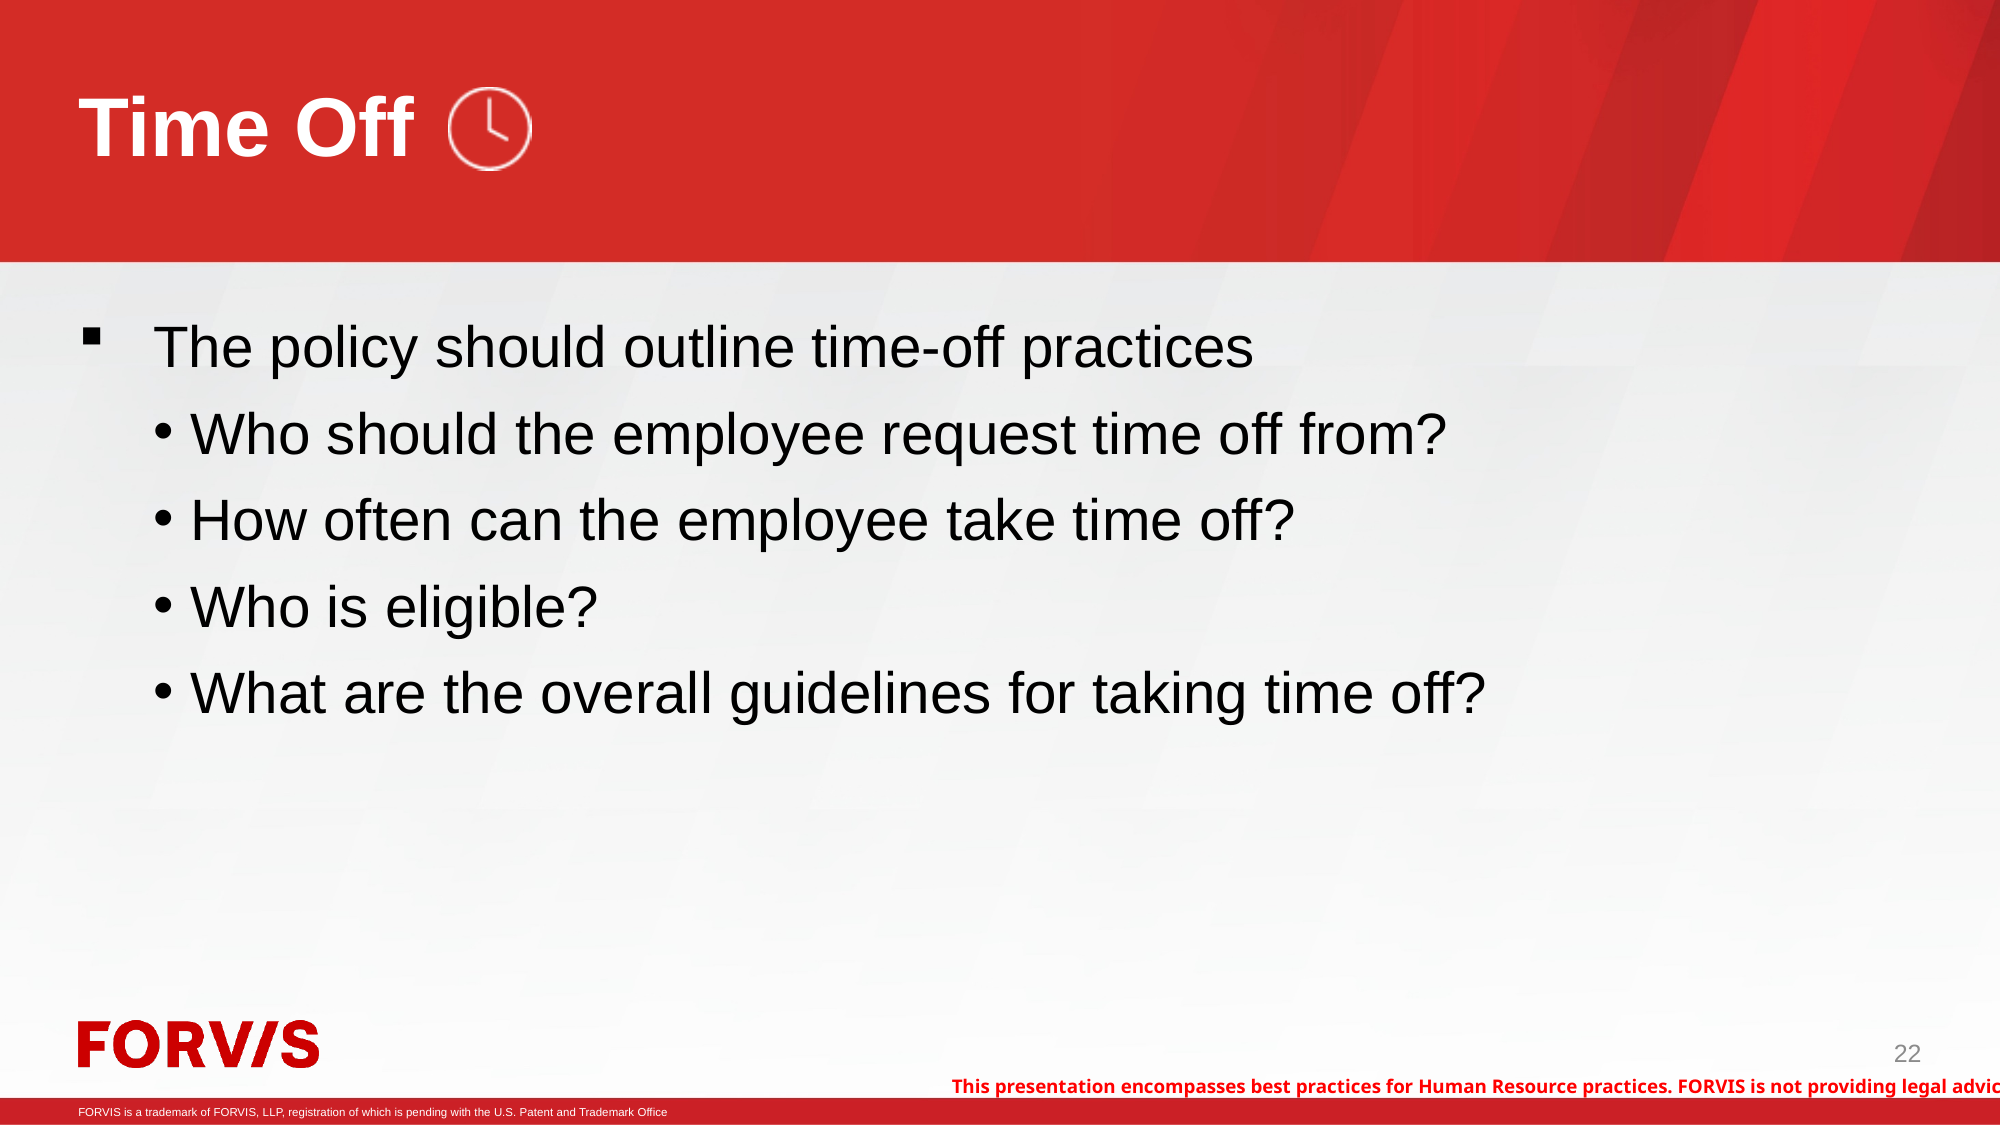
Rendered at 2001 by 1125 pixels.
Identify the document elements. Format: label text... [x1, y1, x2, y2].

text_box This presentation encompasses best practices for Human Resource practices. FORVIS is not providing legal advice. [937, 1067, 2000, 1105]
picture [448, 87, 532, 171]
list The policy should outline time-off practices Who should the employee request time off from? How often can the employee take time off? Who is eligible? What are the overall guidelines for taking time off? [78, 301, 1922, 991]
picture [0, 0, 2000, 1125]
title Time Off [78, 0, 1922, 259]
slide_number 22 [1471, 1046, 1922, 1067]
